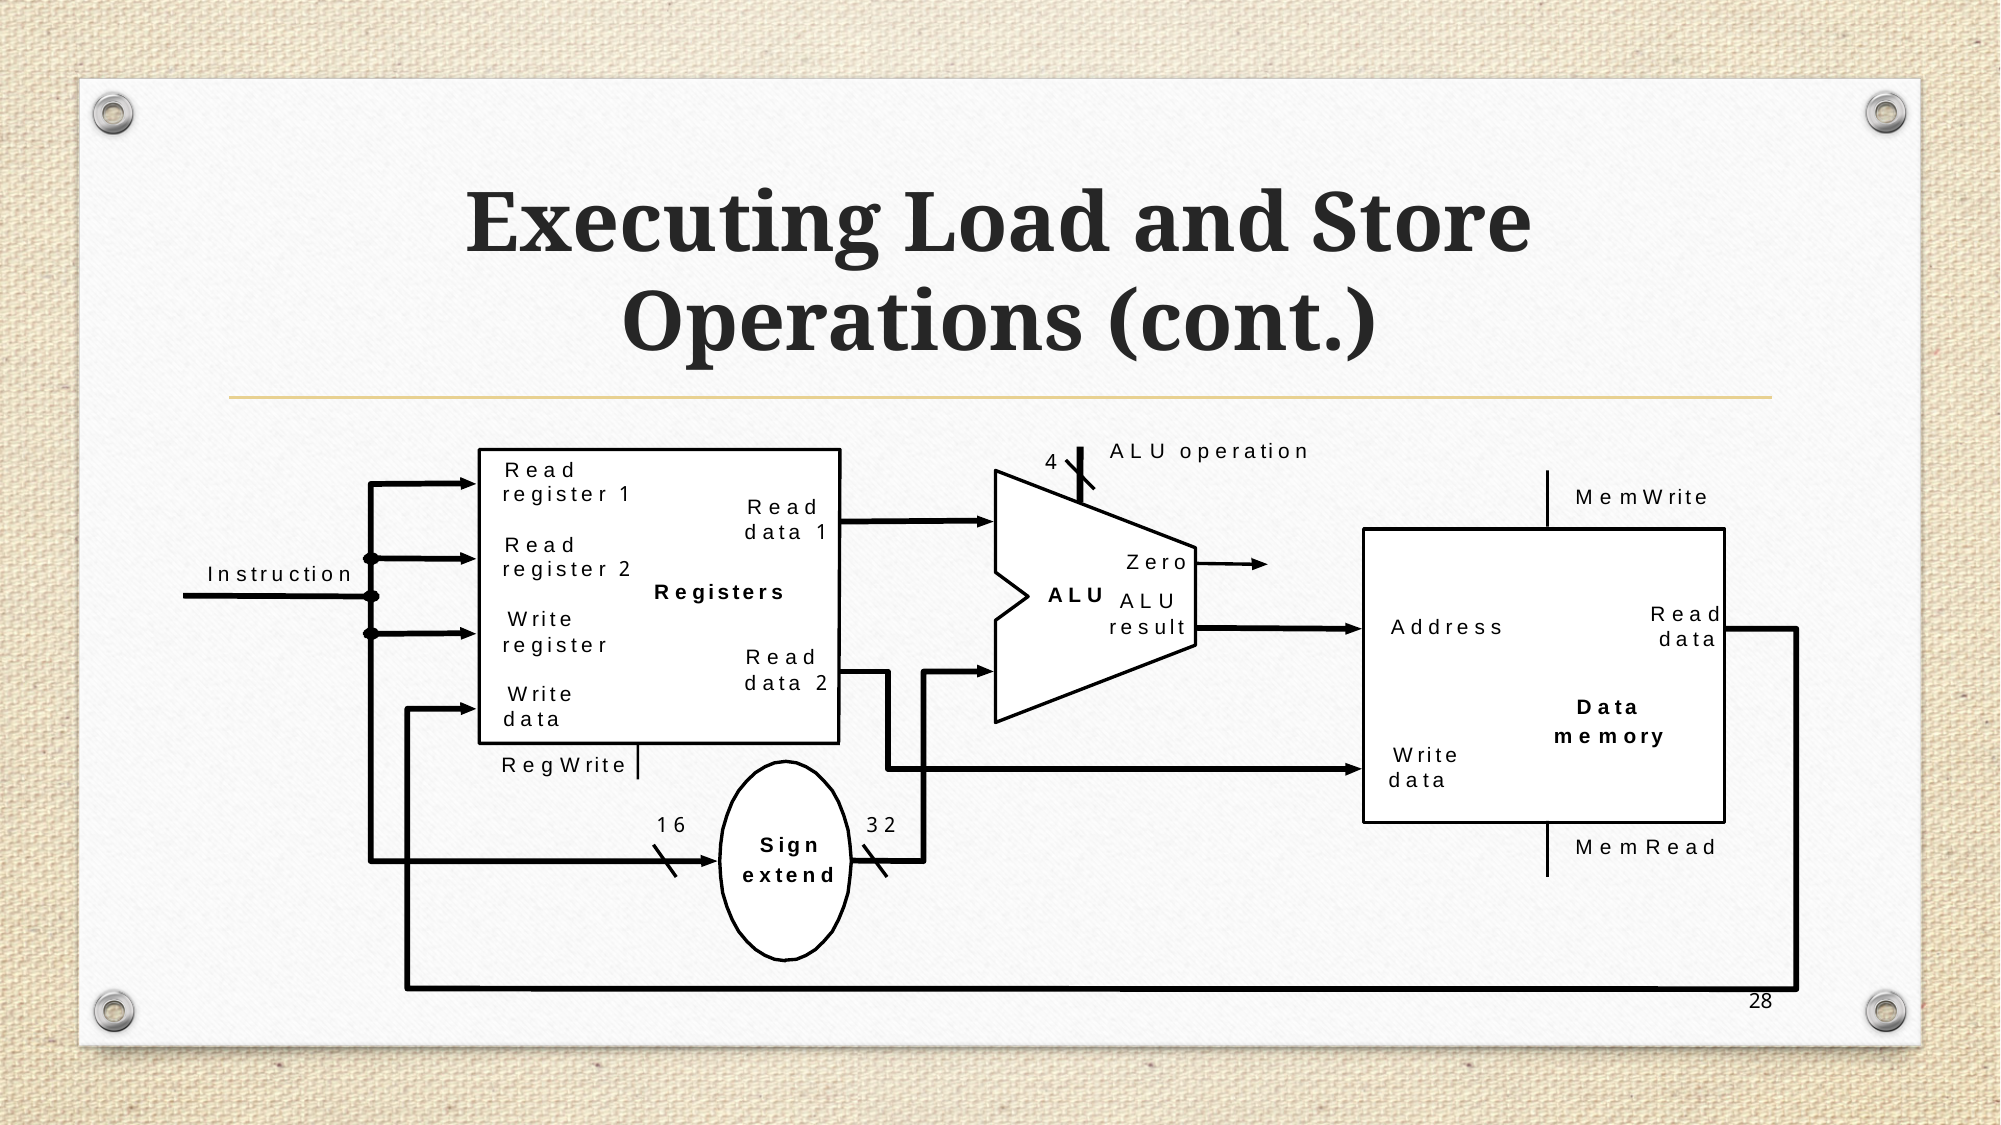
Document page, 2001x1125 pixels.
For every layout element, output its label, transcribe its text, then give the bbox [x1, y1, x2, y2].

title Executing Load and Store Operations (cont.) [212, 161, 1788, 375]
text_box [180, 437, 1805, 992]
picture [0, 0, 2001, 1125]
slide_number 28 [1698, 992, 1788, 1025]
